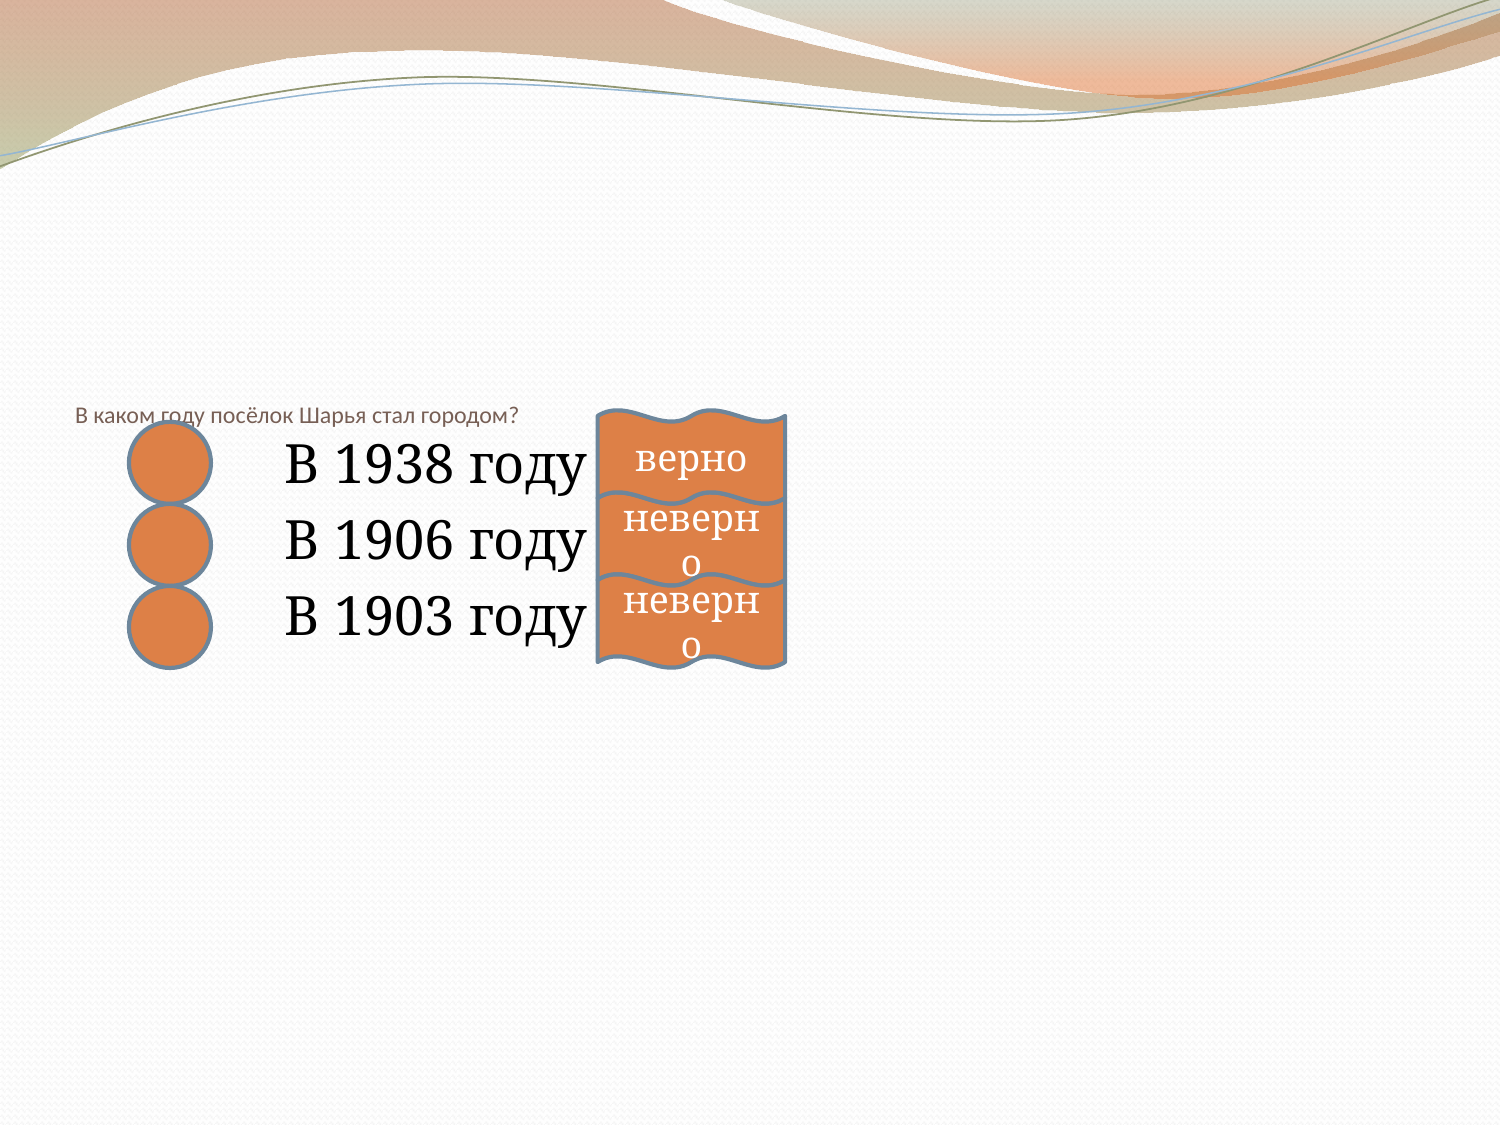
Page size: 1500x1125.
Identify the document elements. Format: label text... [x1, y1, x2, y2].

text_box [126, 419, 214, 504]
text_box [126, 501, 214, 586]
text_box верно [595, 408, 788, 506]
text_box неверно [595, 572, 788, 670]
text_box [126, 583, 214, 671]
text_box неверно [595, 495, 788, 583]
title В каком году посёлок Шарья стал городом? [75, 93, 1425, 421]
list В 1938 году В 1906 году В 1903 году [75, 421, 1425, 1038]
